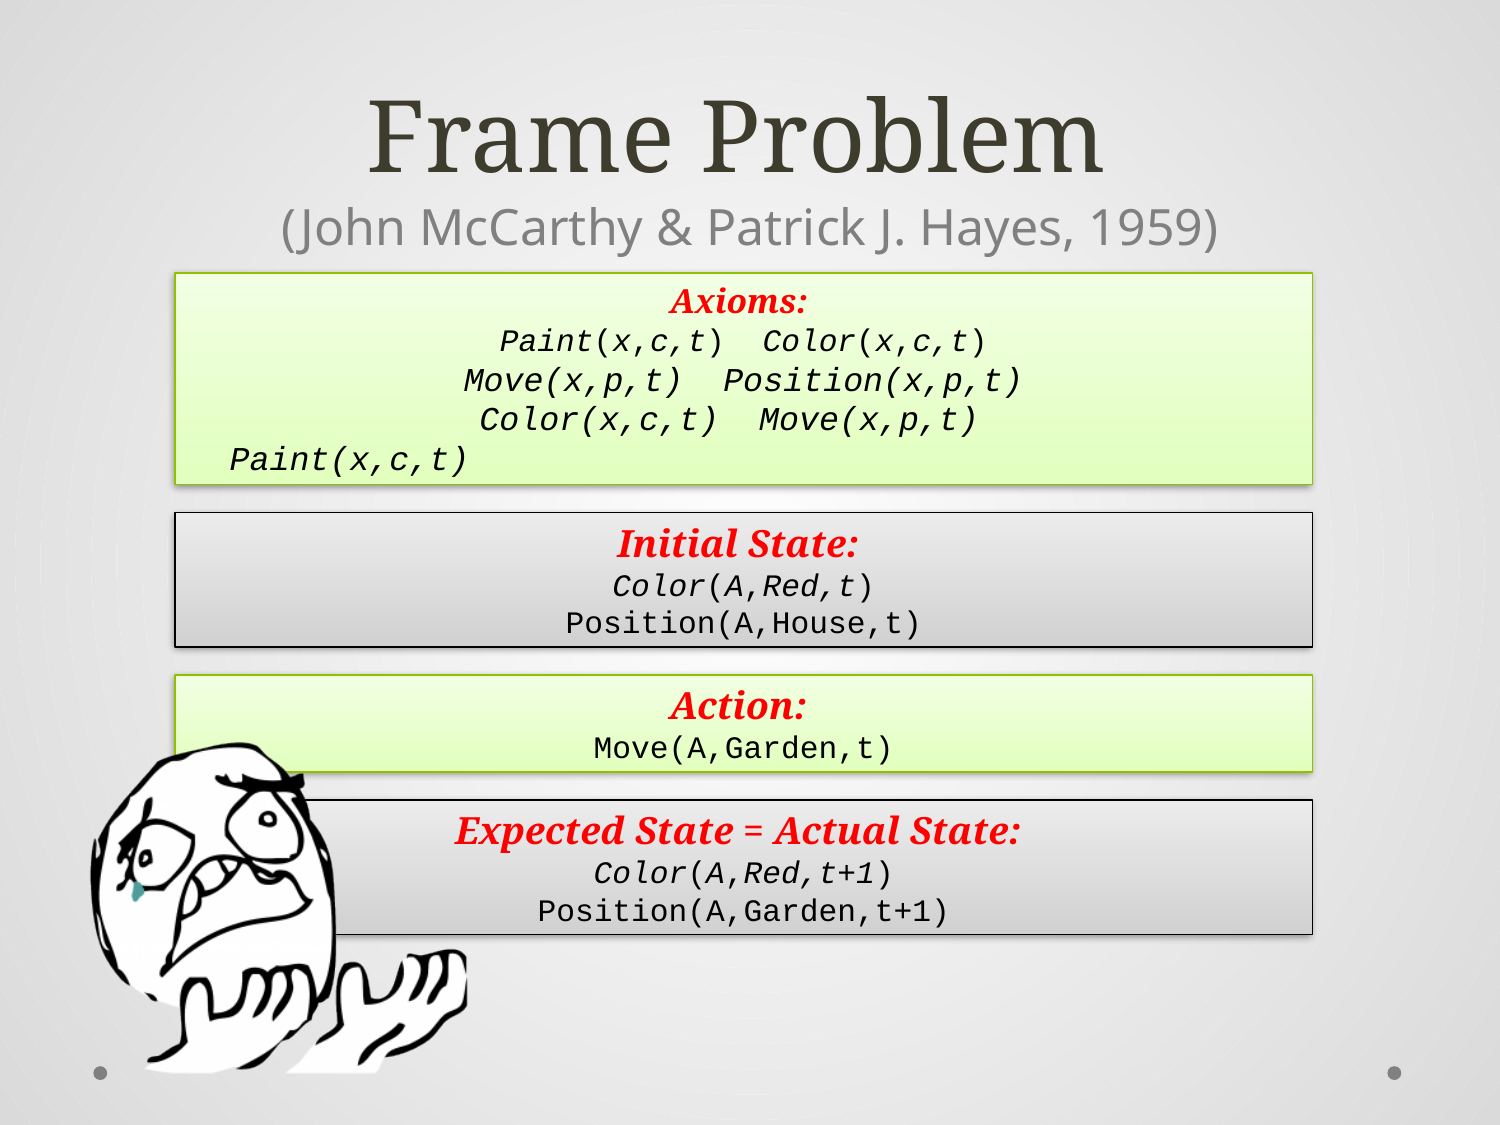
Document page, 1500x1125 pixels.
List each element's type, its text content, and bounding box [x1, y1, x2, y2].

text_box Expected State = Actual State: Color(A,Red,t+1) Position(A,Garden,t+1) [473, 799, 1313, 935]
list (John McCarthy & Patrick J. Hayes, 1959) [75, 187, 1425, 288]
text_box Initial State: Color(A,Red,t) Position(A,House,t) [174, 512, 1313, 648]
picture [87, 737, 469, 1075]
text_box Action: Move(A,Garden,t) [174, 674, 1313, 773]
title Frame Problem [75, 0, 1425, 187]
